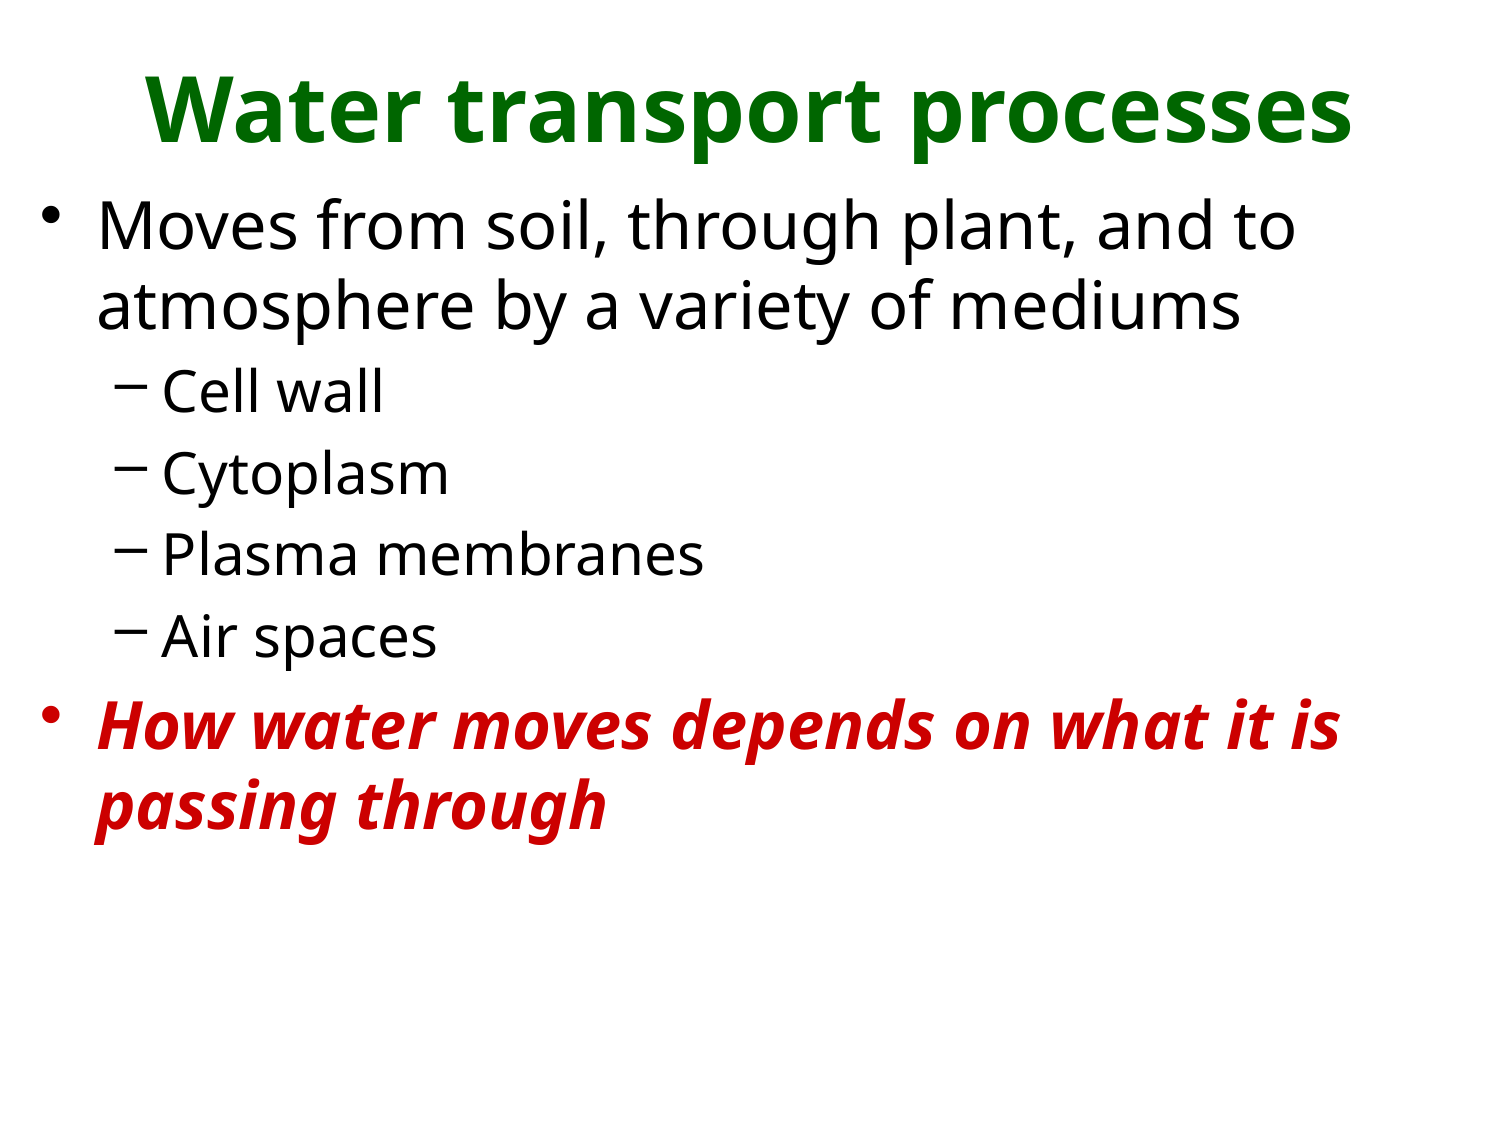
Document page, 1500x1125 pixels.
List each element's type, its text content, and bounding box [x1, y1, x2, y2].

title Water transport processes [75, 12, 1425, 174]
list Moves from soil, through plant, and to atmosphere by a variety of mediums Cell wall Cytoplasm Plasma membranes Air spaces How water moves depends on what it is passing through [24, 174, 1475, 1088]
